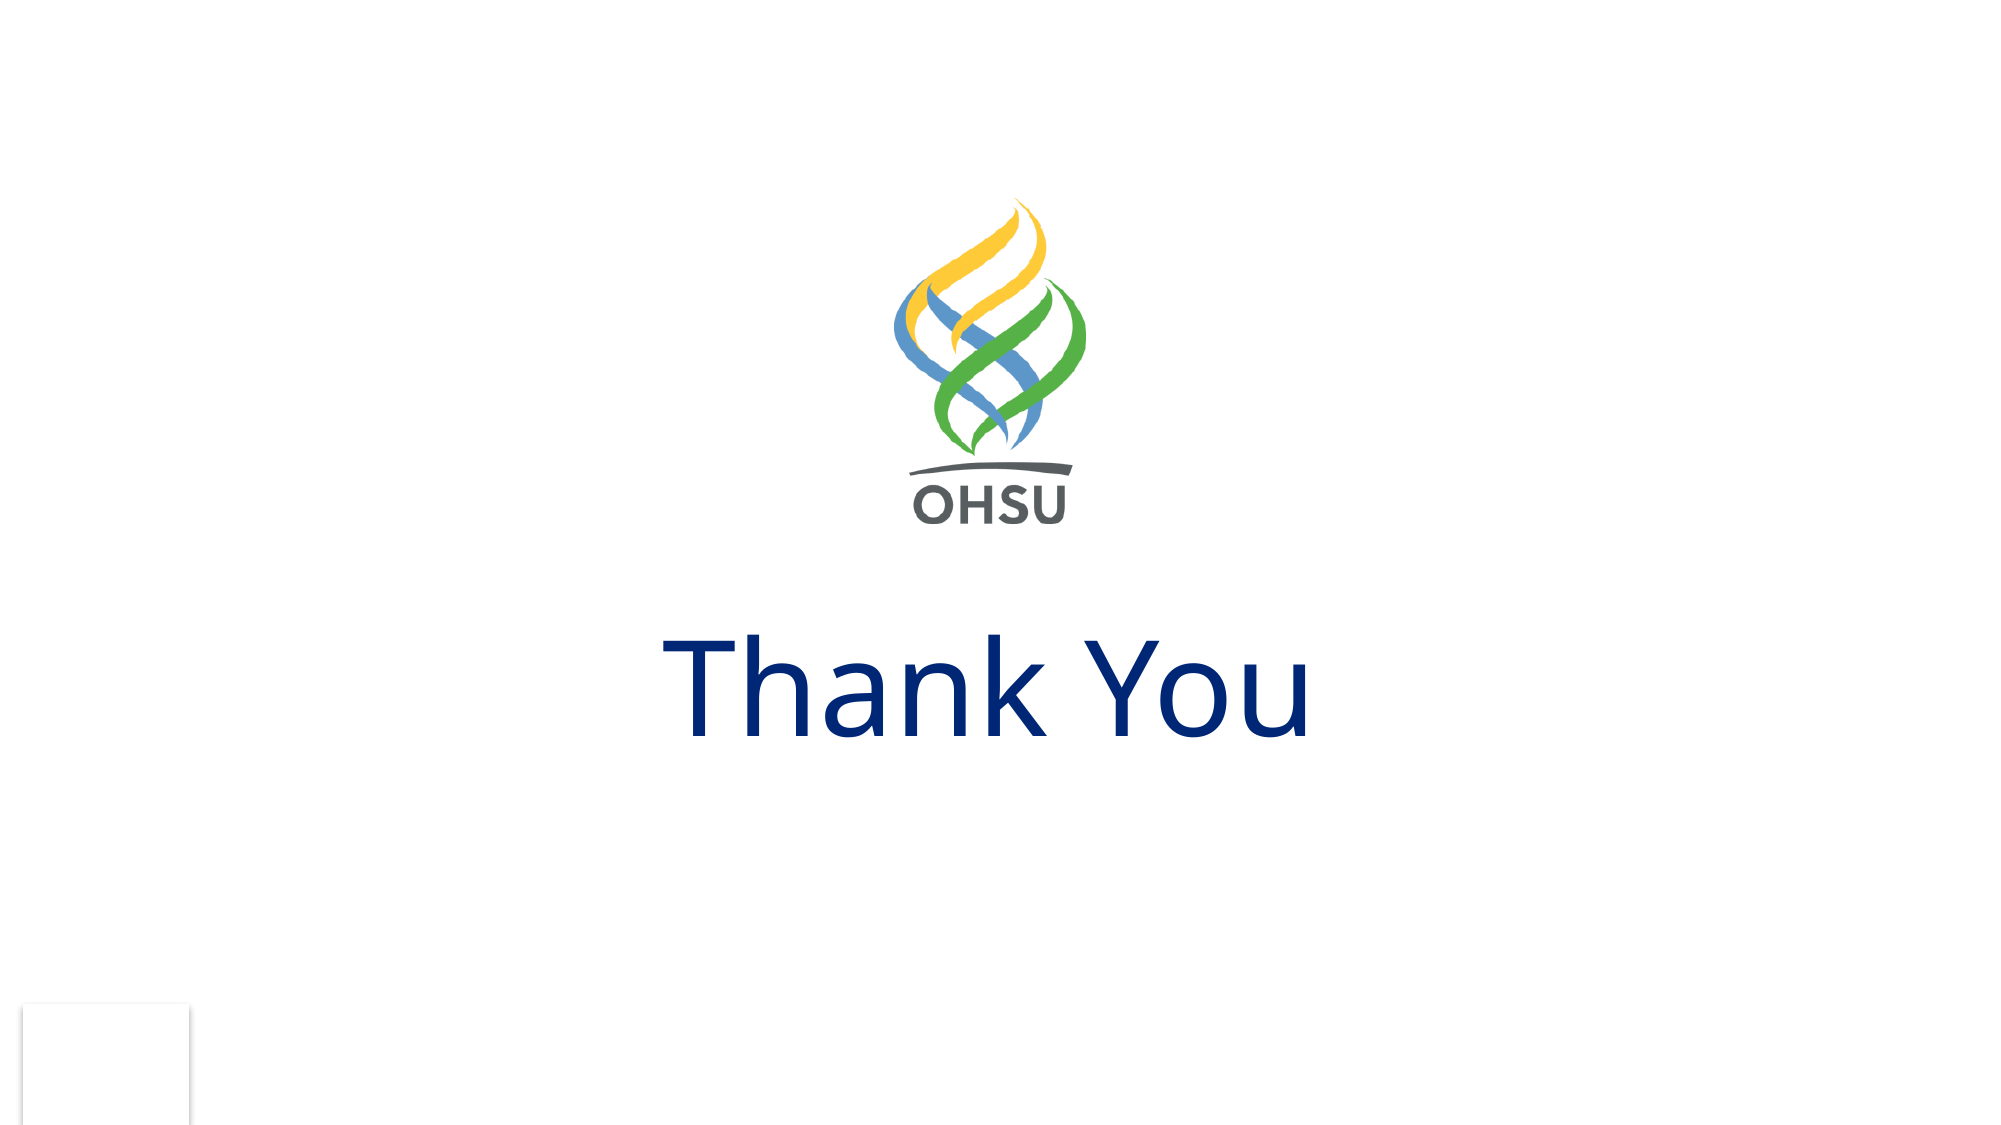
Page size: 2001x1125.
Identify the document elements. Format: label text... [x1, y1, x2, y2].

picture [894, 197, 1086, 525]
text_box Thank You [140, 600, 1840, 765]
